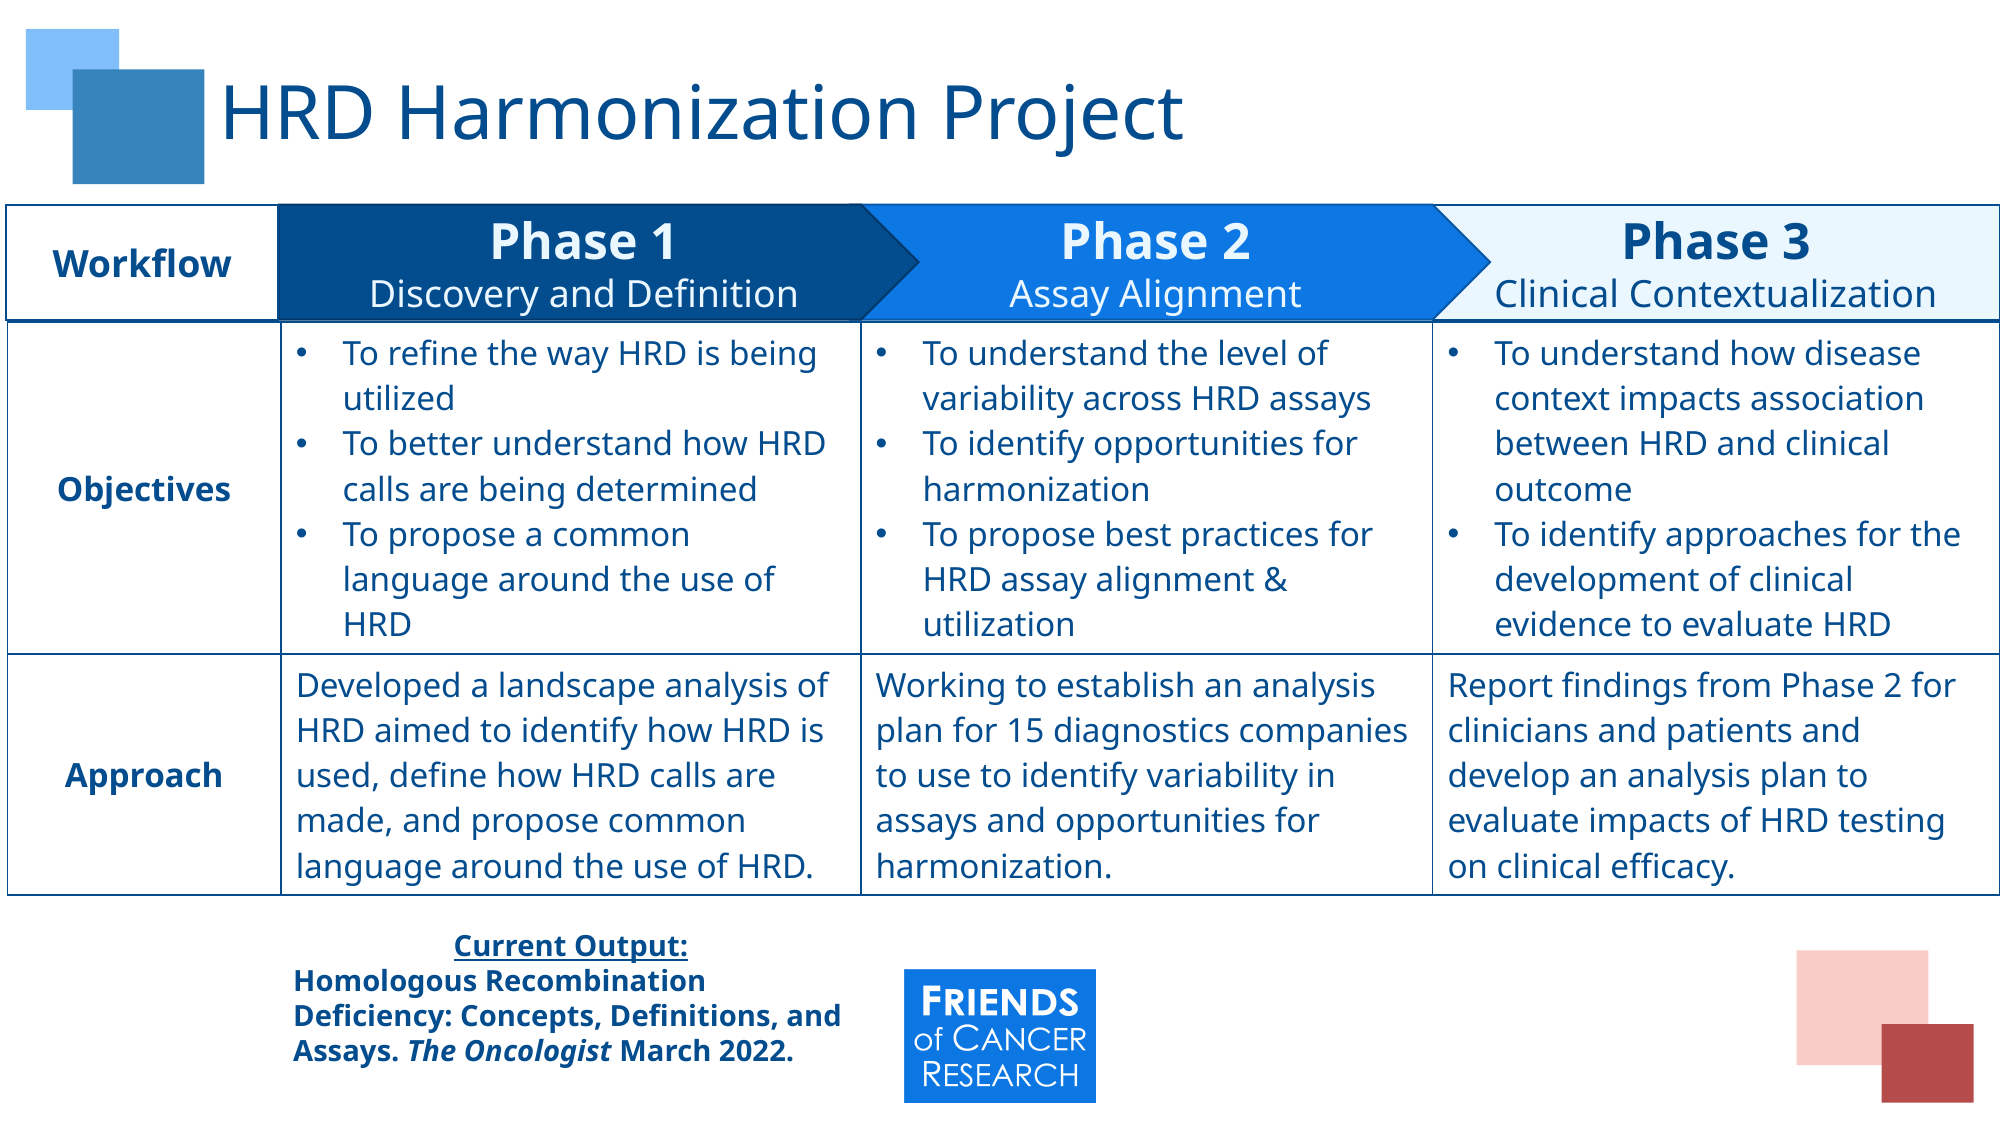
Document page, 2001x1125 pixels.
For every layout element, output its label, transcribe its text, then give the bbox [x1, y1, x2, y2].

text_box Phase 2 Assay Alignment [862, 203, 1492, 321]
table_cell Report findings from Phase 2 for clinicians and patients and develop an analysis plan to evaluate impacts of HRD testing on clinical efficacy. [1433, 655, 1999, 894]
table_cell Developed a landscape analysis of HRD aimed to identify how HRD is used, define how HRD calls are made, and propose common language around the use of HRD. [282, 655, 860, 894]
table_header To understand how disease context impacts association between HRD and clinical outcome To identify approaches for the development of clinical evidence to evaluate HRD [1433, 323, 1999, 653]
table_header To refine the way HRD is being utilized To better understand how HRD calls are being determined To propose a common language around the use of HRD [282, 323, 860, 653]
table_cell Approach [8, 655, 280, 894]
text_box Workflow [5, 204, 279, 321]
text_box Current Output: Homologous Recombination Deficiency: Concepts, Definitions, and Assays. The Oncologist March 2022. [278, 919, 864, 1075]
title HRD Harmonization Project [204, 50, 1863, 180]
table_header To understand the level of variability across HRD assays To identify opportunities for harmonization To propose best practices for HRD assay alignment & utilization [862, 323, 1432, 653]
text_box Phase 1 Discovery and Definition [277, 203, 920, 321]
table_header Objectives [8, 323, 280, 653]
table_cell Working to establish an analysis plan for 15 diagnostics companies to use to identify variability in assays and opportunities for harmonization. [862, 655, 1432, 894]
picture [904, 969, 1096, 1103]
text_box Phase 3 Clinical Contextualization [1434, 204, 2000, 321]
